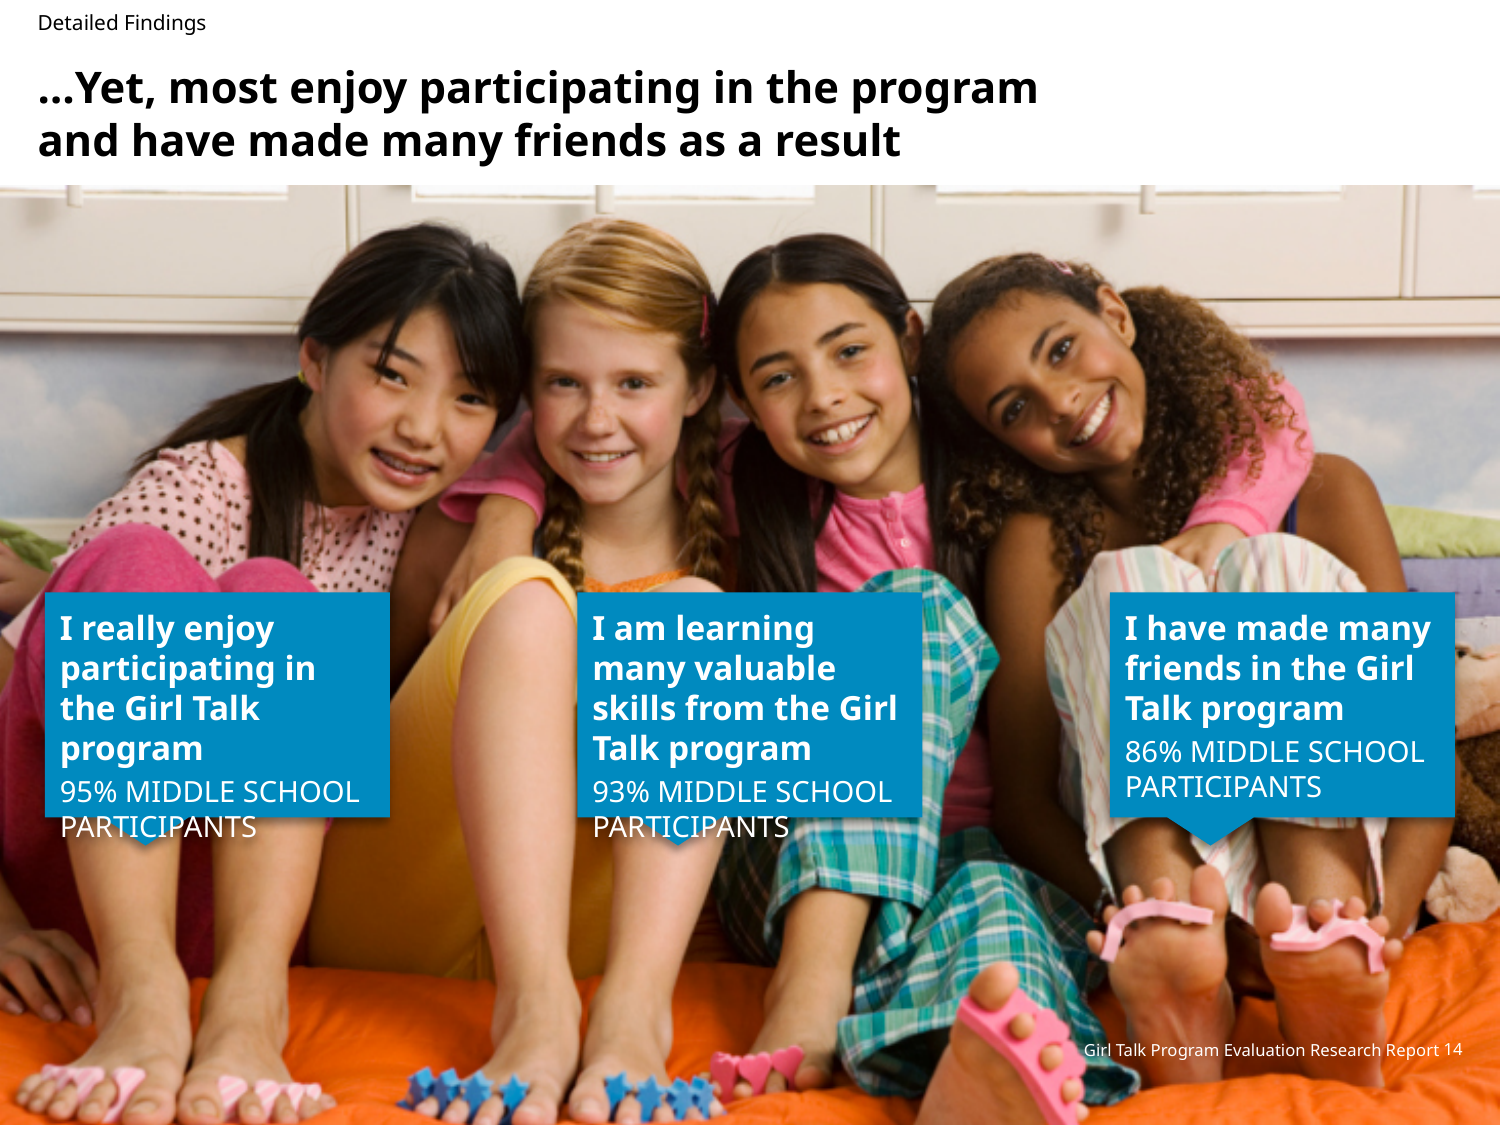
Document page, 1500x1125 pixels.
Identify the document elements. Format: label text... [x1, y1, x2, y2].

picture [0, 184, 1500, 1125]
text_box Detailed Findings [37, 9, 540, 35]
title …Yet, most enjoy participating in the program and have made many friends as a result [37, 37, 1043, 183]
